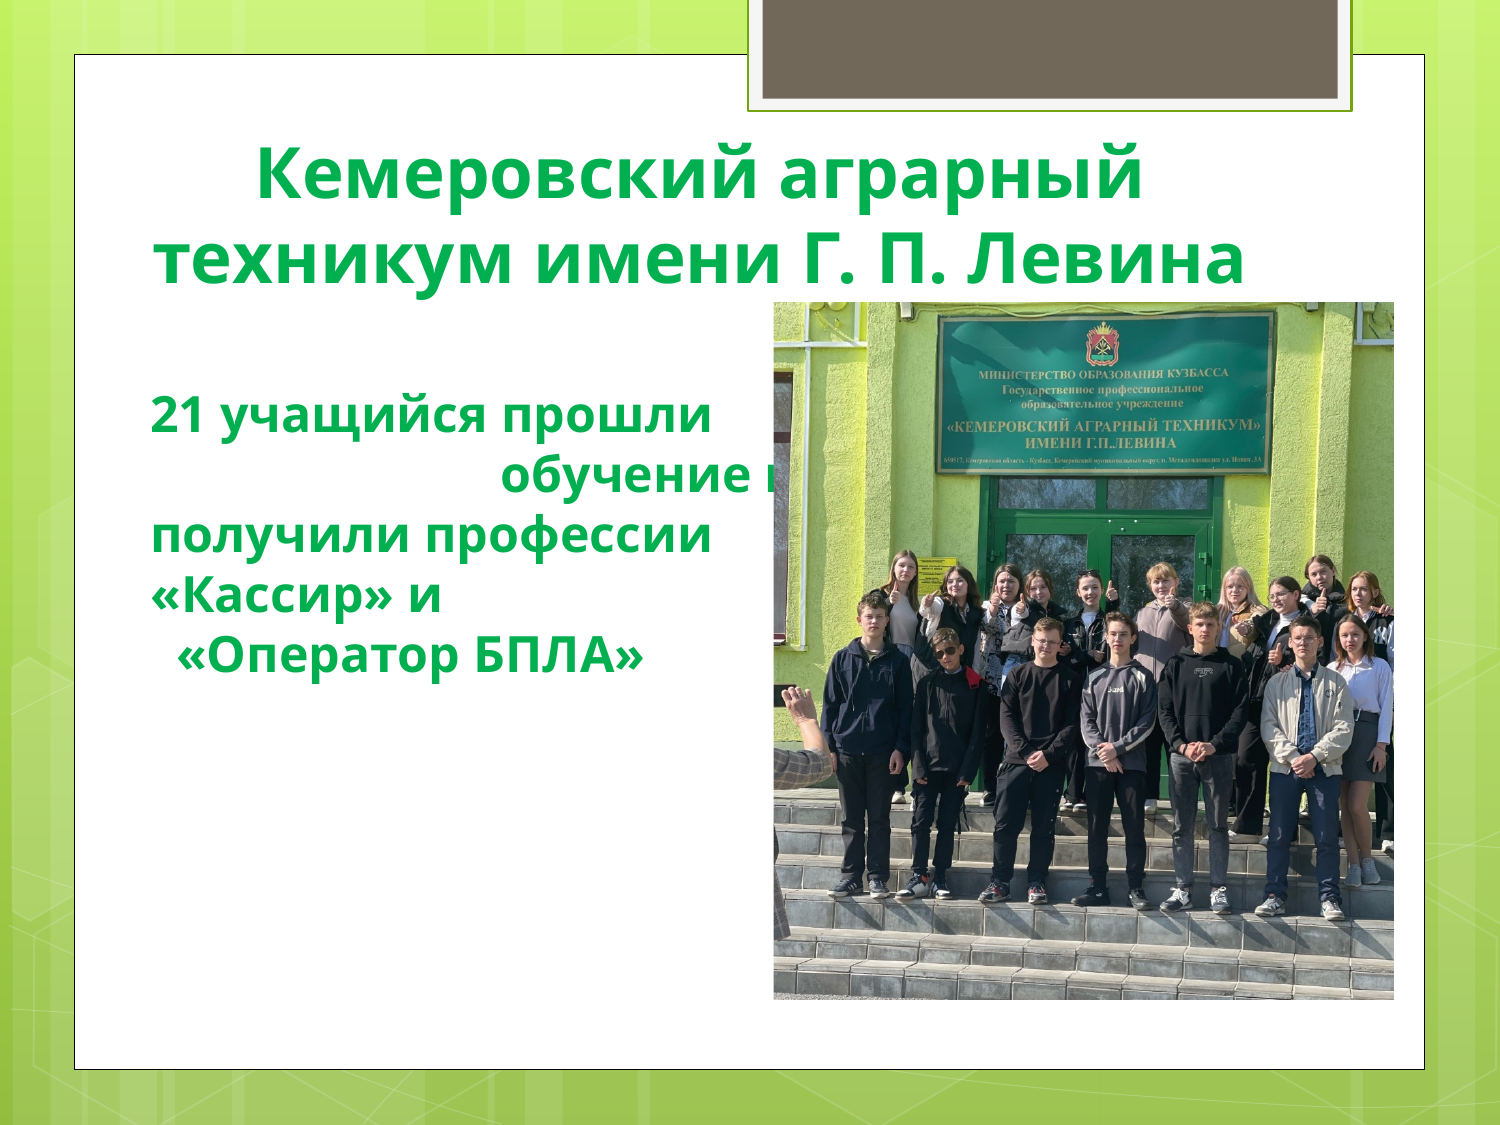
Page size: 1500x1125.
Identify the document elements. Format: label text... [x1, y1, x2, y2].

list 21 учащийся прошли обучение и получили профессии «Кассир» и «Оператор БПЛА» [123, 375, 768, 951]
title Кемеровский аграрный техникум имени Г. П. Левина [123, 117, 1277, 305]
picture [773, 301, 1395, 1000]
